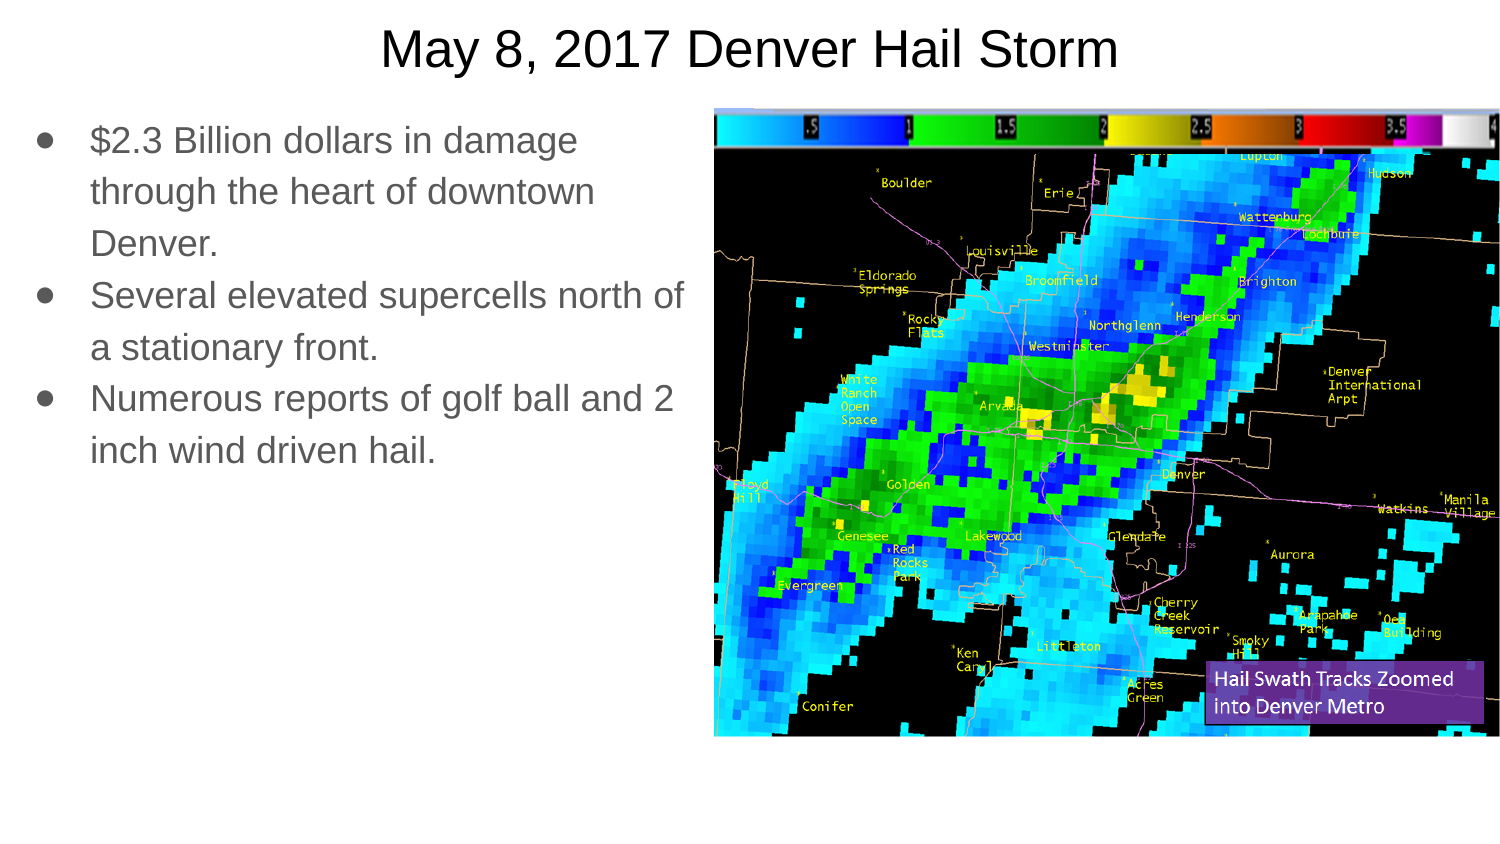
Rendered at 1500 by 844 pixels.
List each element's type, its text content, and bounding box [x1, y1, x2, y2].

picture [713, 107, 1500, 737]
title May 8, 2017 Denver Hail Storm [51, 0, 1449, 94]
picture [980, 729, 988, 737]
list $2.3 Billion dollars in damage through the heart of downtown Denver. Several elevated supercells north of a stationary front. Numerous reports of golf ball and 2 inch wind driven hail. [0, 93, 714, 844]
